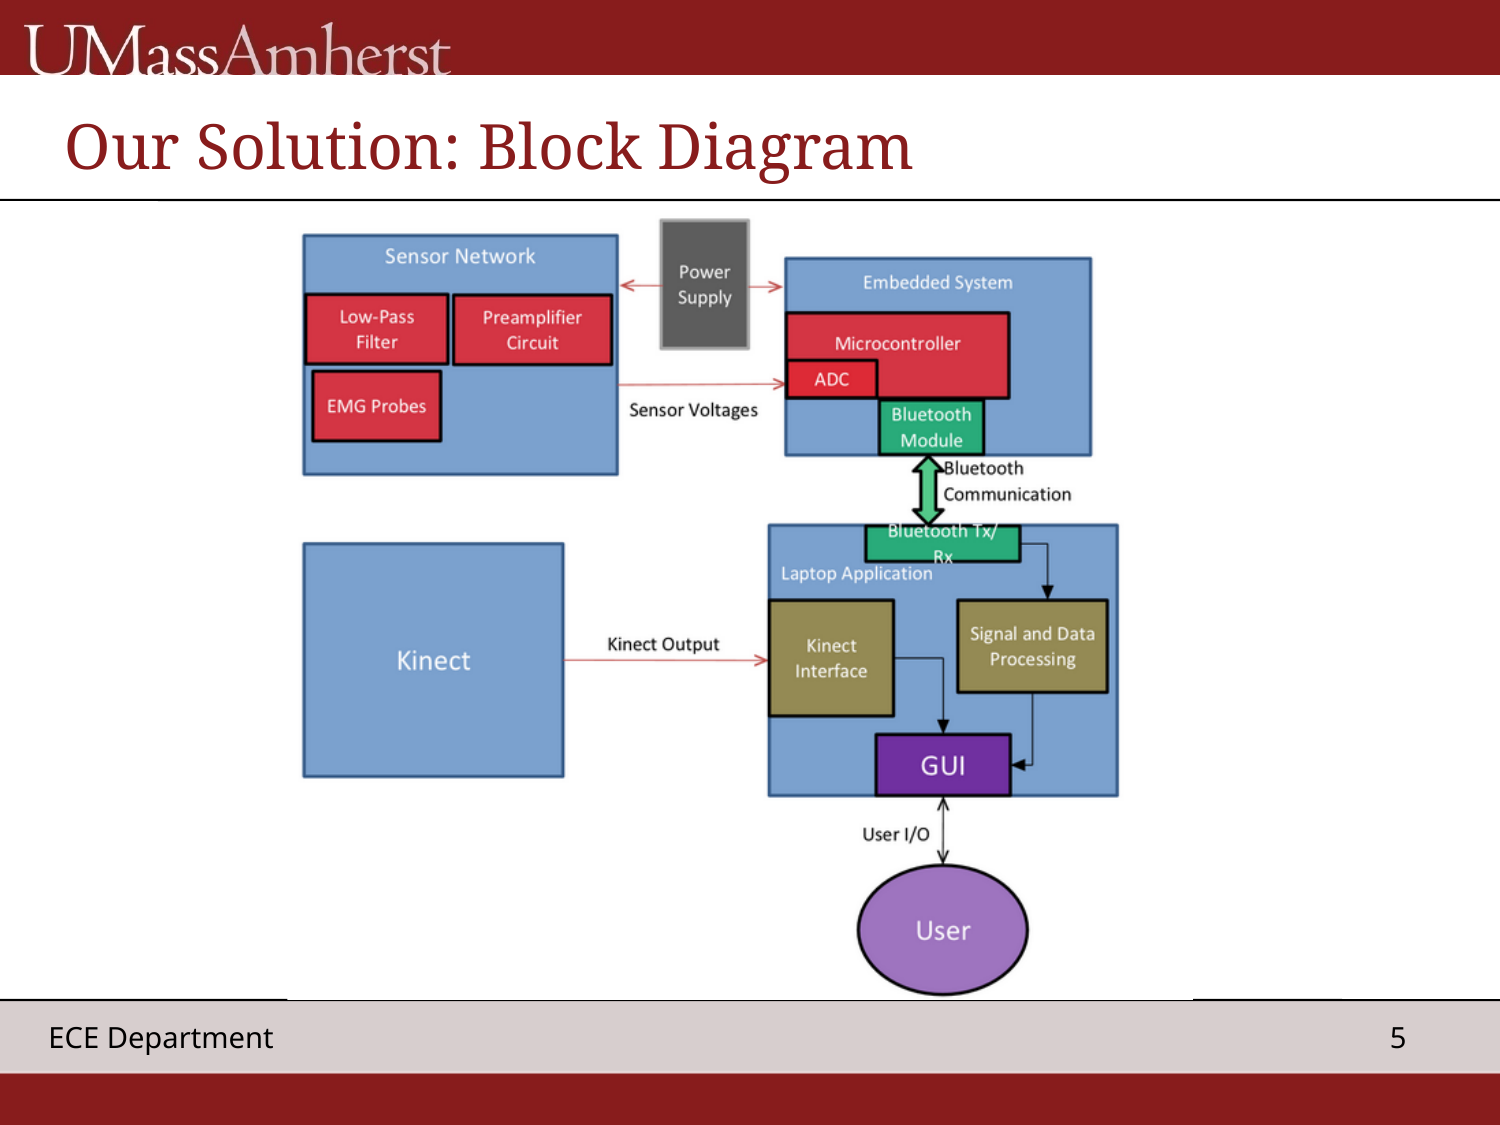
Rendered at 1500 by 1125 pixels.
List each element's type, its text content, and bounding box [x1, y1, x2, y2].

text_box Our Solution: Block Diagram [50, 99, 1500, 190]
picture [0, 1002, 1500, 1125]
picture [287, 212, 1194, 1001]
picture [0, 0, 1500, 75]
